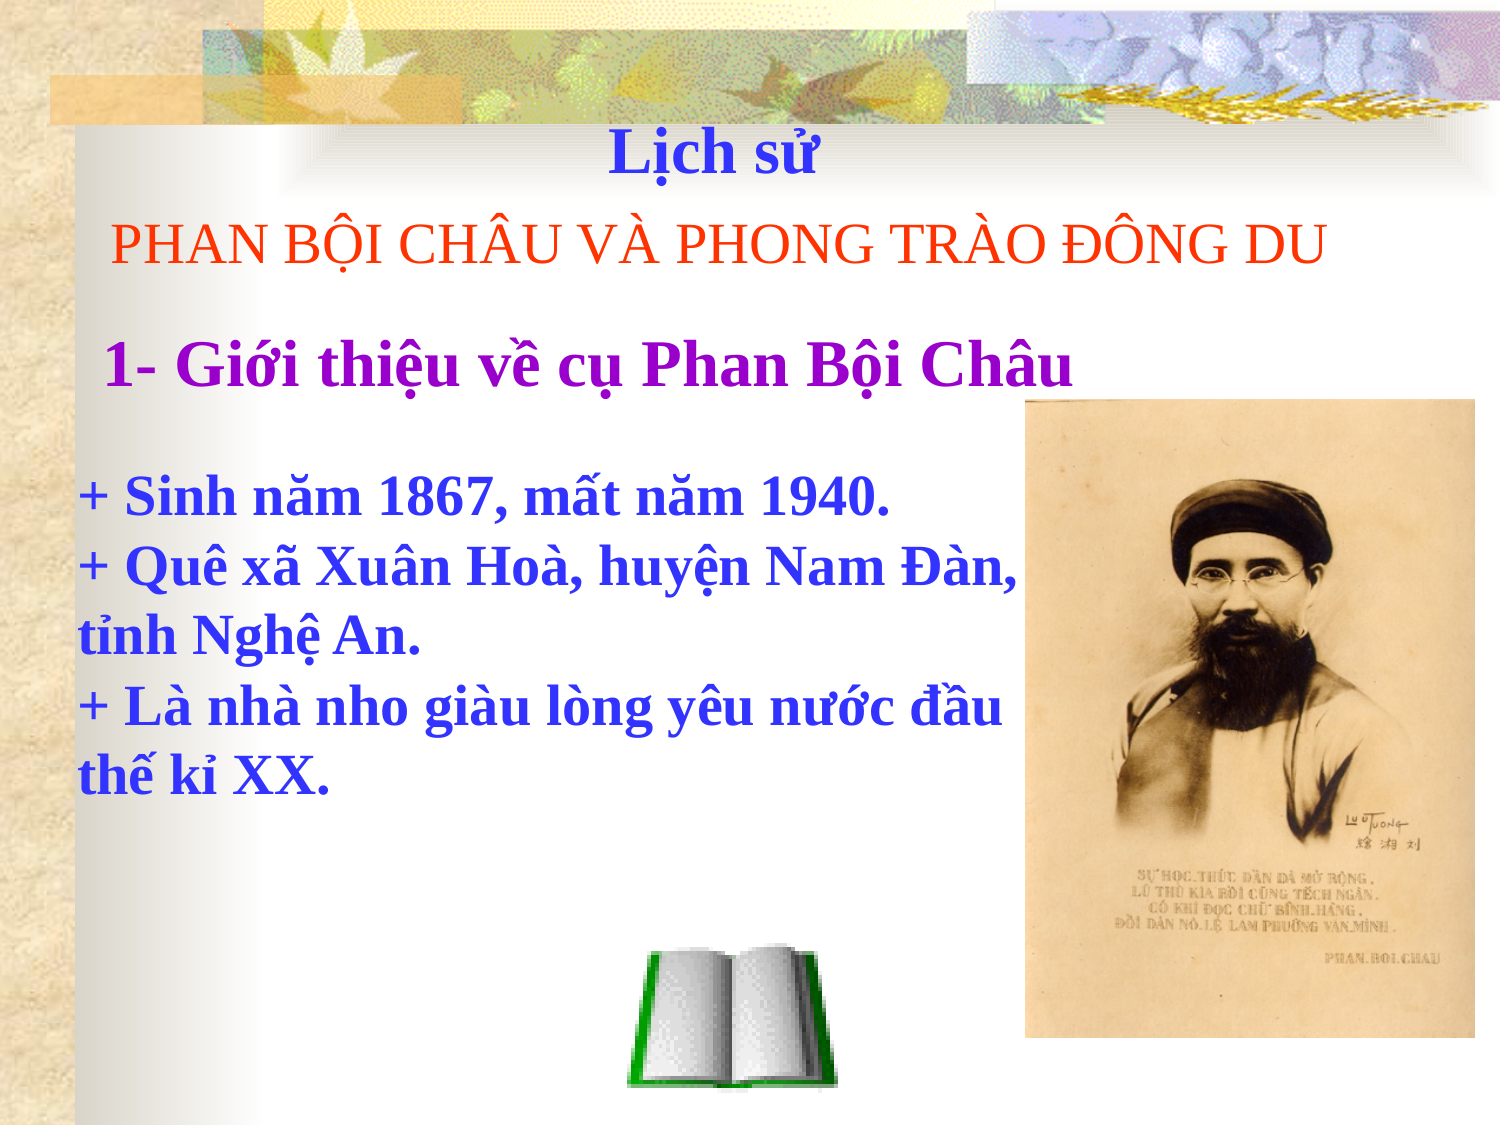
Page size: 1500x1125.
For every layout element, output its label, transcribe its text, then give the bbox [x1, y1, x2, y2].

picture [624, 899, 838, 1093]
picture [0, 0, 1500, 1125]
text_box Lịch sử [150, 99, 1313, 195]
text_box 1- Giới thiệu về cụ Phan Bội Châu [87, 312, 1125, 408]
text_box PHAN BỘI CHÂU VÀ PHONG TRÀO ĐÔNG DU [96, 197, 1344, 283]
picture [1024, 399, 1476, 1038]
text_box + Sinh năm 1867, mất năm 1940. + Quê xã Xuân Hoà, huyện Nam Đàn, tỉnh Nghệ An. + Là nhà nho giàu lòng yêu nước đầu thế kỉ XX. [62, 449, 1019, 814]
